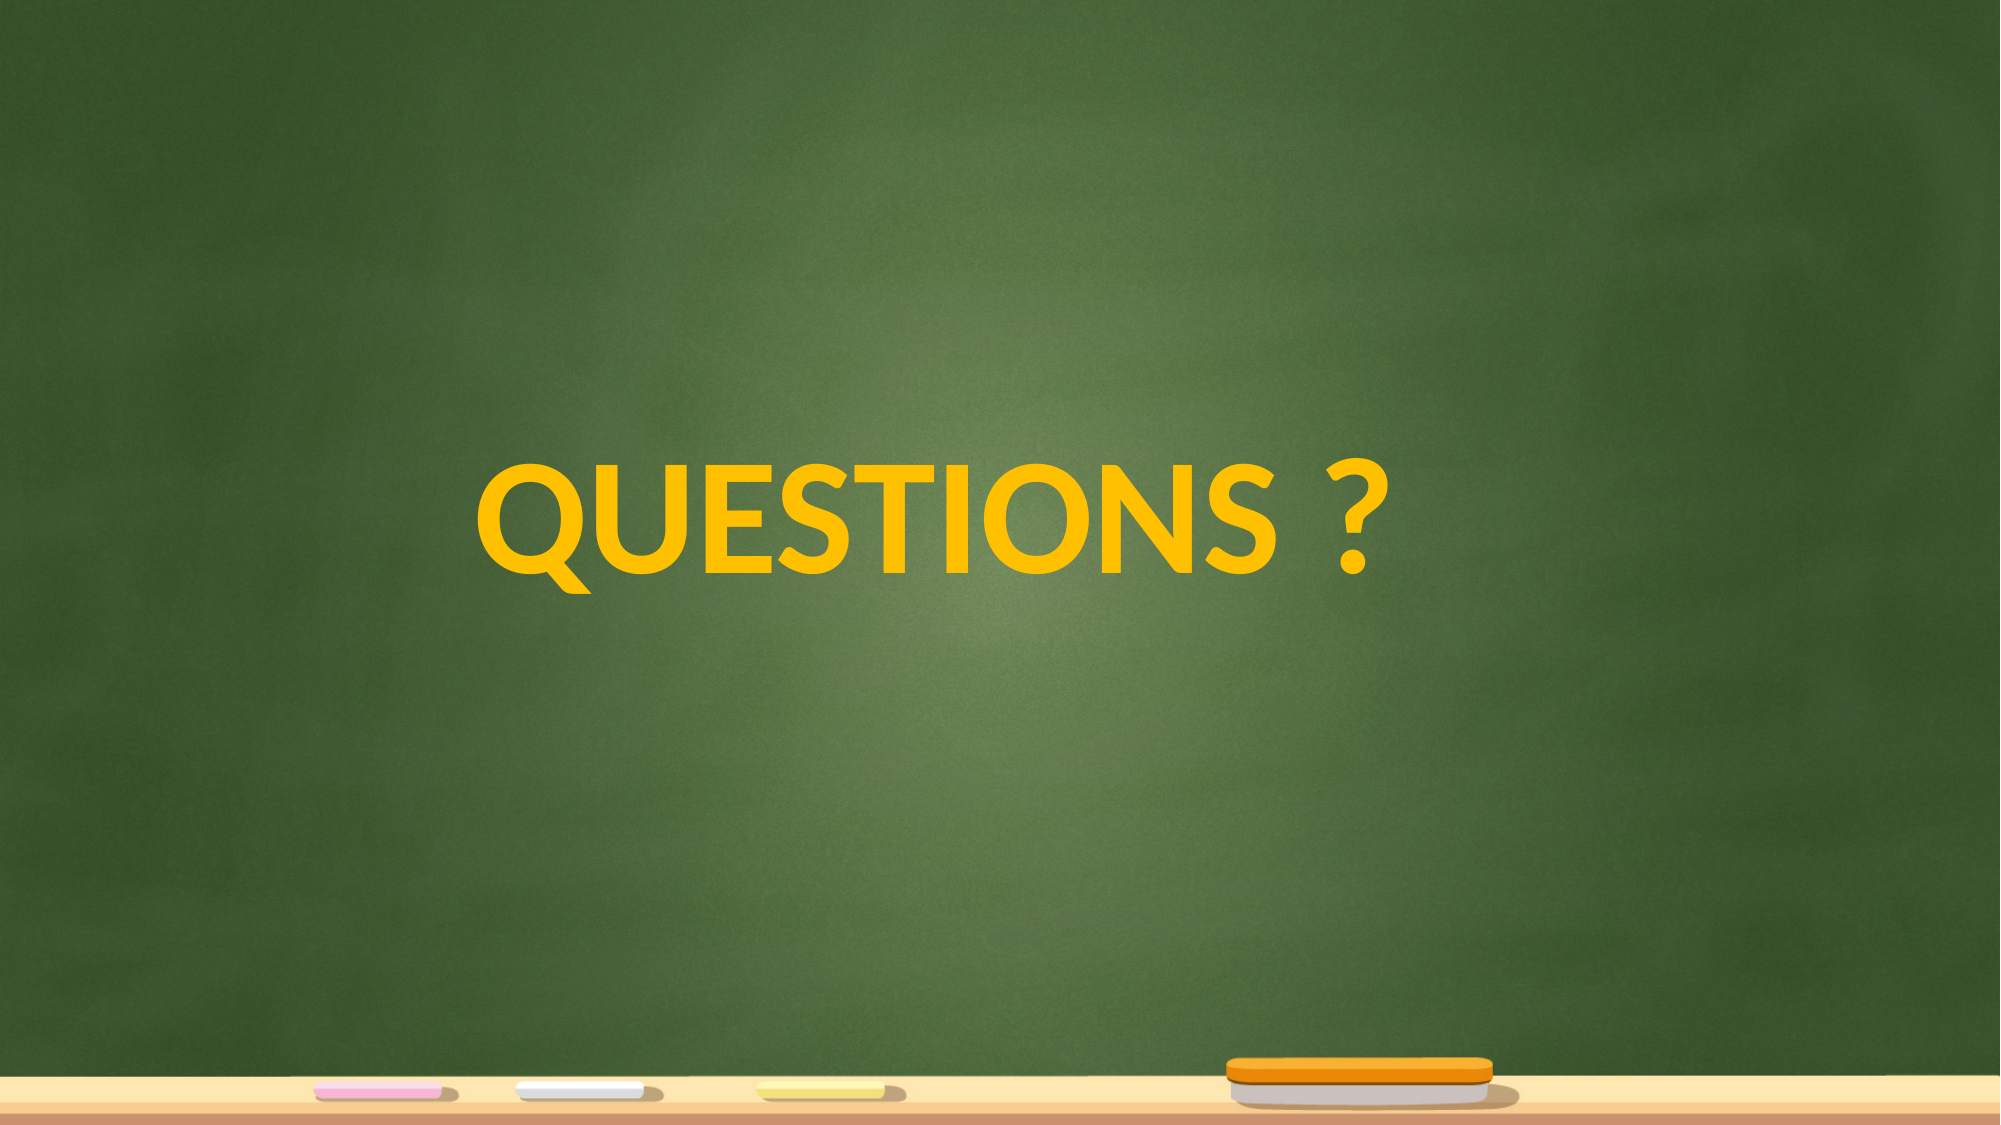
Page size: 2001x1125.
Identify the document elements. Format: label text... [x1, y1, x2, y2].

picture [0, 0, 2000, 1125]
text_box Questions ? [257, 399, 1638, 615]
